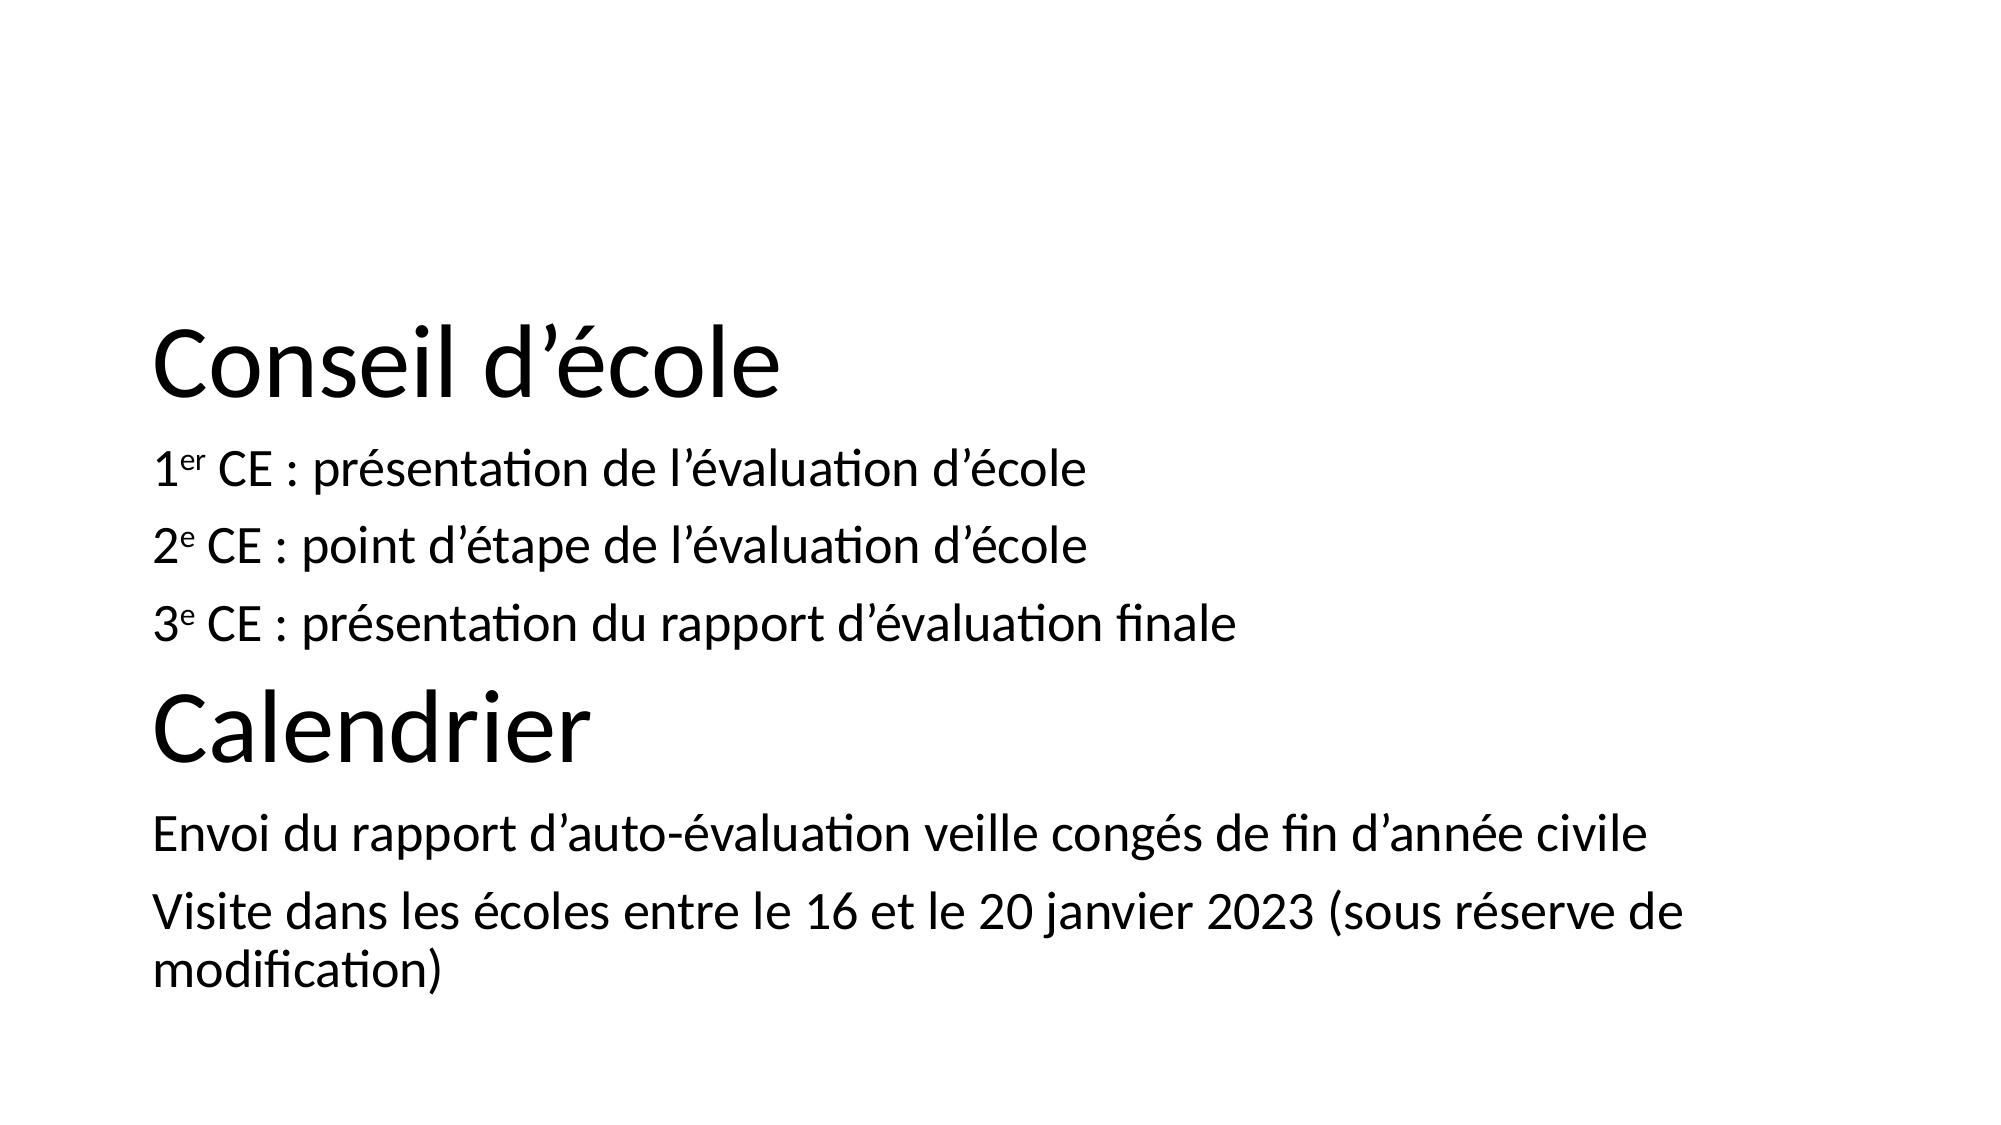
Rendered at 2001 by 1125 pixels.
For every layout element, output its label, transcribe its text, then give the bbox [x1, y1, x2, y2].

list Conseil d’école 1er CE : présentation de l’évaluation d’école 2e CE : point d’étape de l’évaluation d’école 3e CE : présentation du rapport d’évaluation finale Calendrier Envoi du rapport d’auto-évaluation veille congés de fin d’année civile Visite dans les écoles entre le 16 et le 20 janvier 2023 (sous réserve de modification) [137, 299, 1863, 1014]
